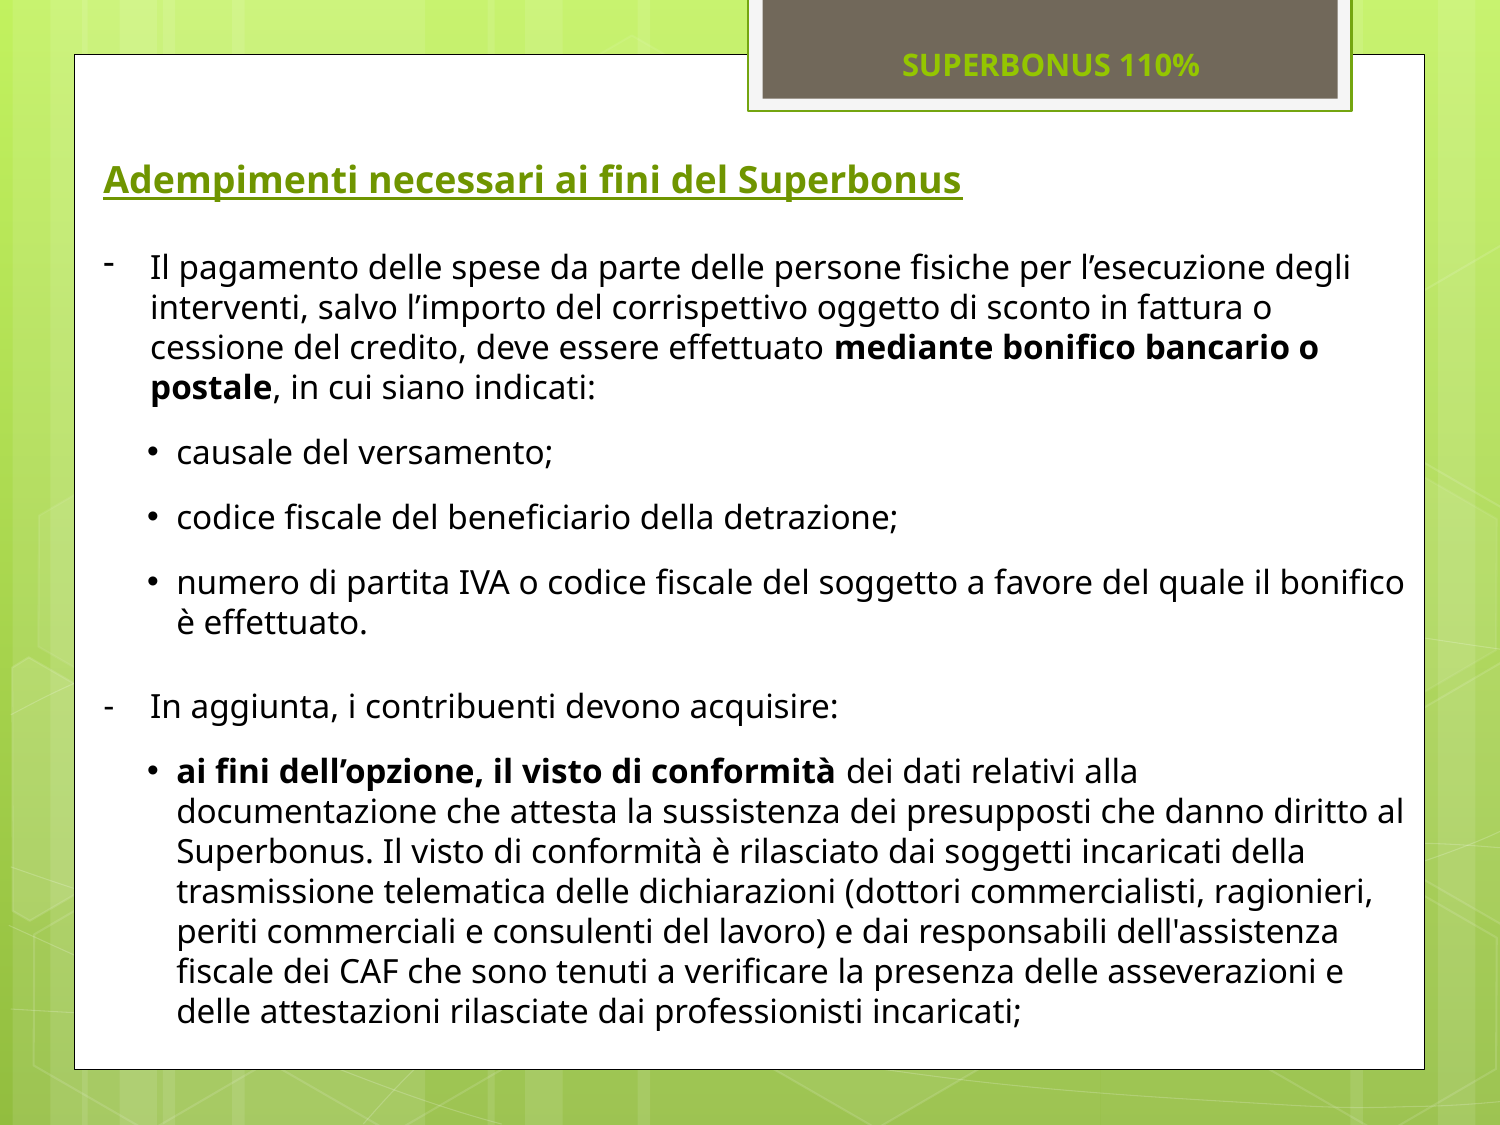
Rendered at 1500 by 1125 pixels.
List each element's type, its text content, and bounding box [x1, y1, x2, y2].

text_box Adempimenti necessari ai fini del Superbonus Il pagamento delle spese da parte delle persone fisiche per l’esecuzione degli interventi, salvo l’importo del corrispettivo oggetto di sconto in fattura o cessione del credito, deve essere effettuato mediante bonifico bancario o postale, in cui siano indicati: causale del versamento; codice fiscale del beneficiario della detrazione; numero di partita IVA o codice fiscale del soggetto a favore del quale il bonifico è effettuato. In aggiunta, i contribuenti devono acquisire: ai fini dell’opzione, il visto di conformità dei dati relativi alla documentazione che attesta la sussistenza dei presupposti che danno diritto al Superbonus. Il visto di conformità è rilasciato dai soggetti incaricati della trasmissione telematica delle dichiarazioni (dottori commercialisti, ragionieri, periti commerciali e consulenti del lavoro) e dai responsabili dell'assistenza fiscale dei CAF che sono tenuti a verificare la presenza delle asseverazioni e delle attestazioni rilasciate dai professionisti incaricati; [88, 148, 1424, 1078]
title SUPERBONUS 110% [679, 0, 1424, 90]
